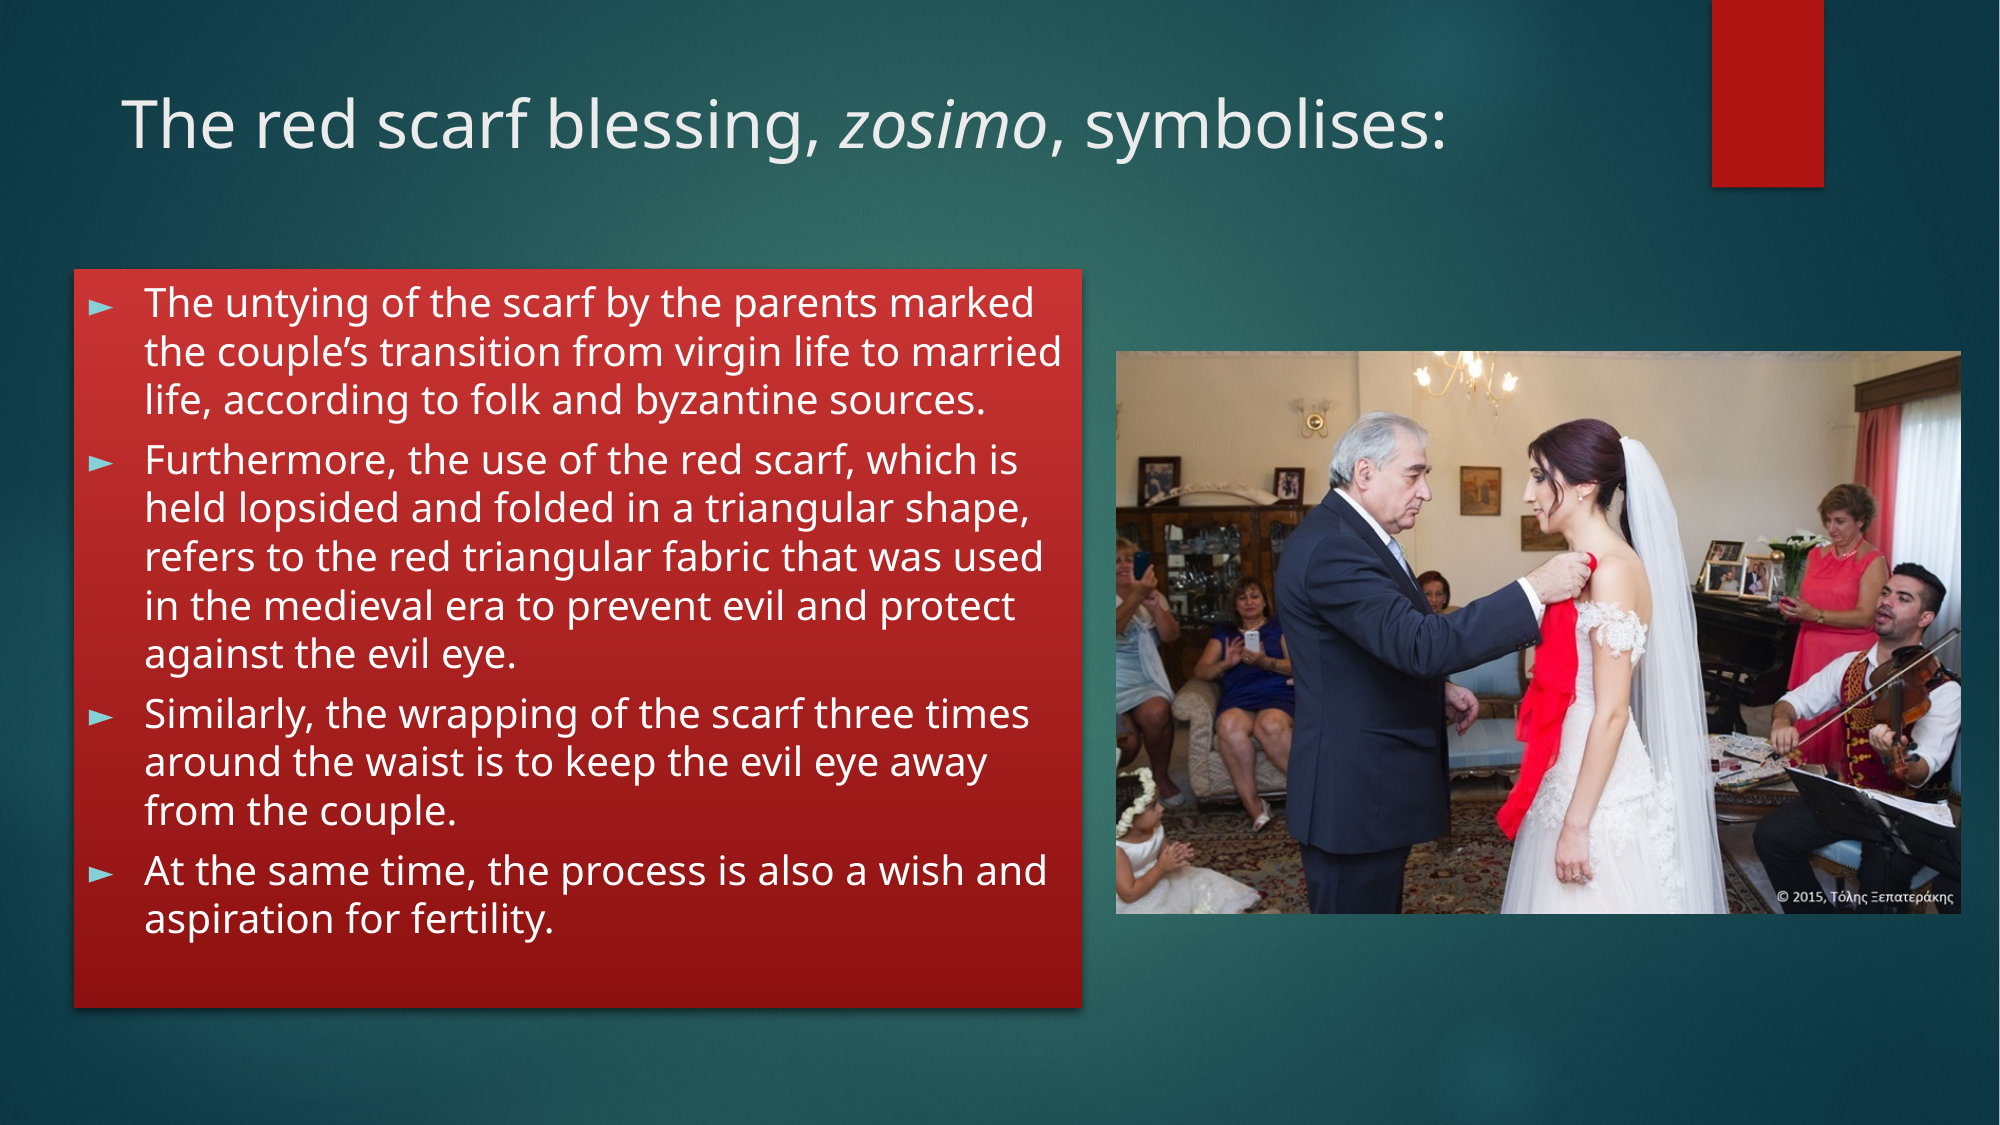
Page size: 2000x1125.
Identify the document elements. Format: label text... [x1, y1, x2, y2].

list The untying of the scarf by the parents marked the couple’s transition from virgin life to married life, according to folk and byzantine sources. Furthermore, the use of the red scarf, which is held lopsided and folded in a triangular shape, refers to the red triangular fabric that was used in the medieval era to prevent evil and protect against the evil eye. Similarly, the wrapping of the scarf three times around the waist is to keep the evil eye away from the couple. At the same time, the process is also a wish and aspiration for fertility. [73, 269, 1082, 1008]
title The red scarf blessing, zosimo, symbolises: [105, 74, 1668, 176]
picture [0, 0, 2000, 1125]
